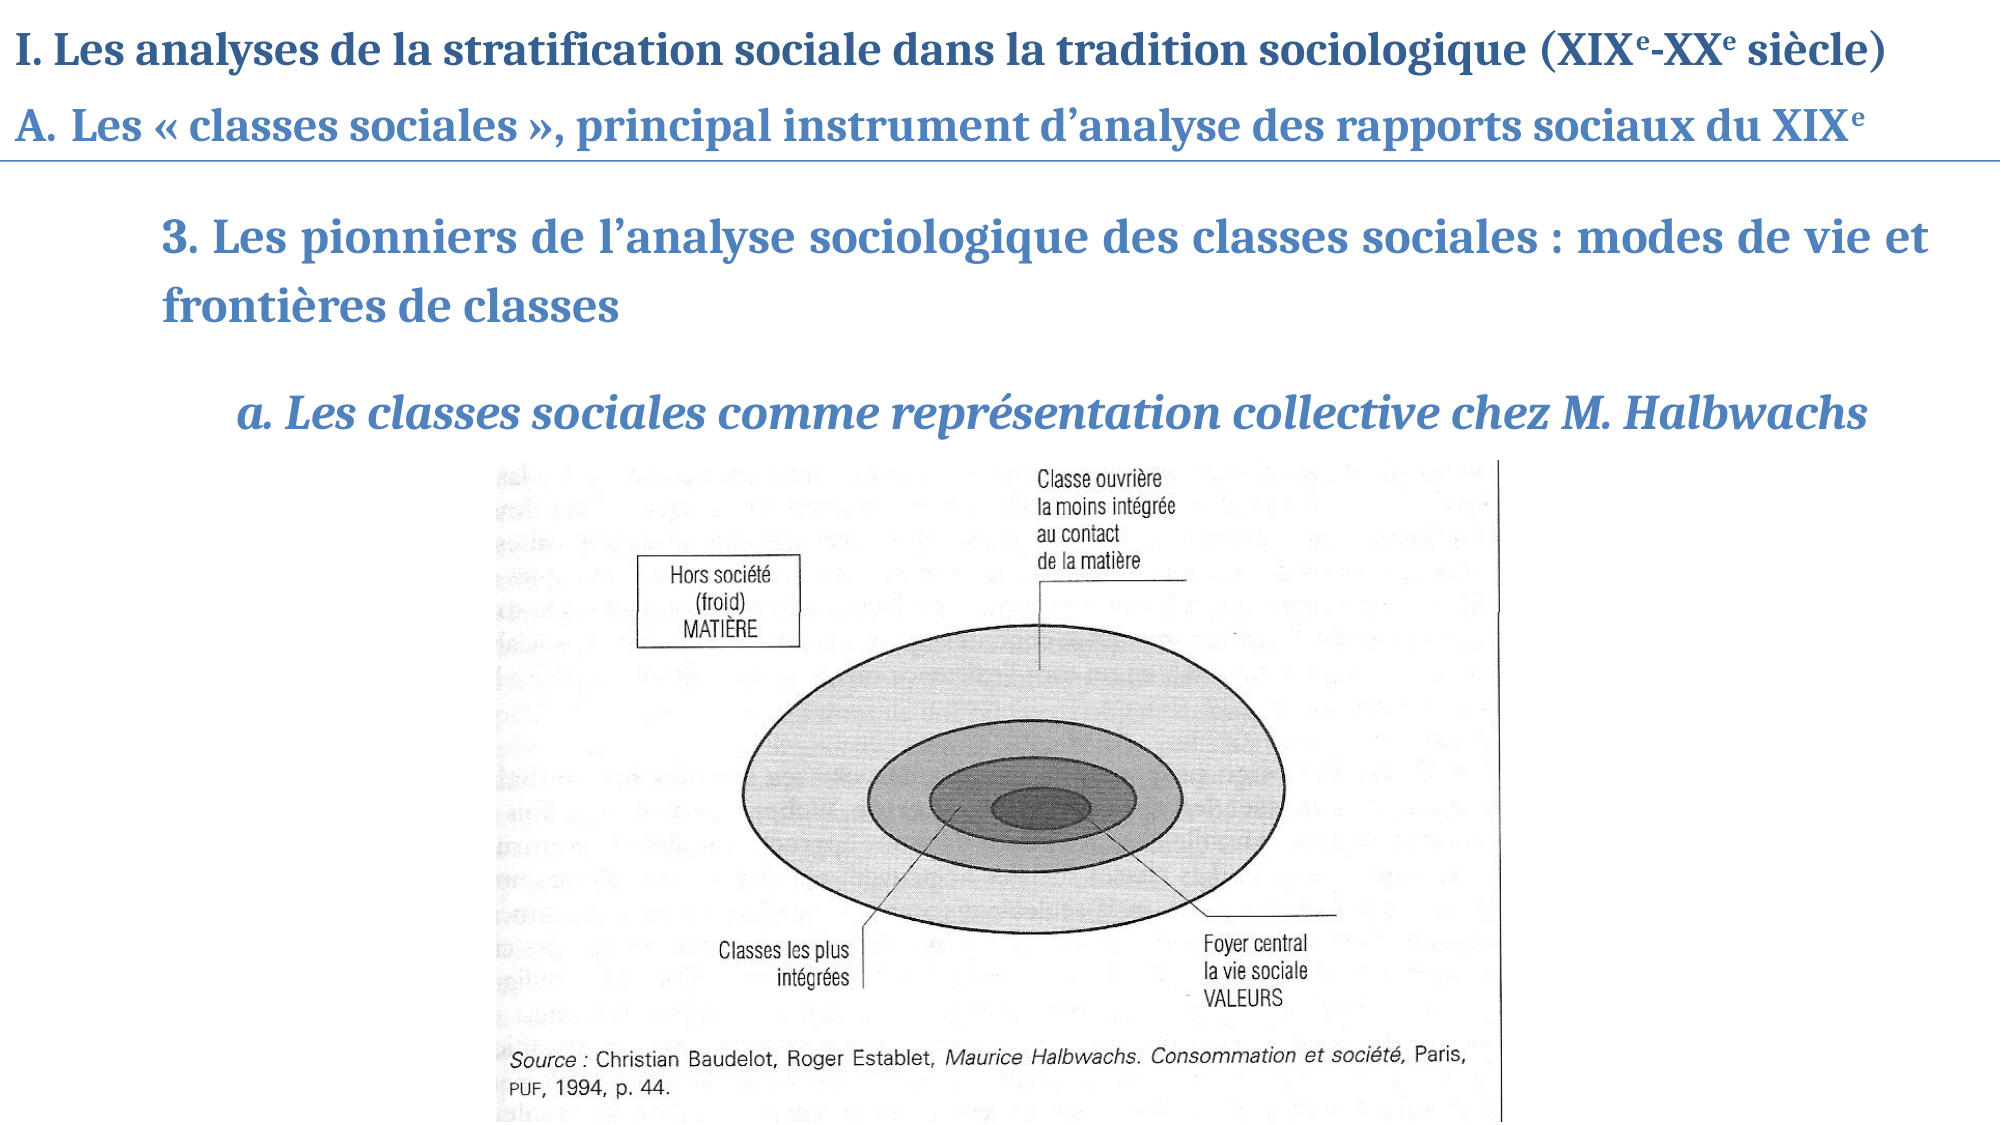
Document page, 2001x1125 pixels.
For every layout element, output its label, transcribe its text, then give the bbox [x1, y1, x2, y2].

text_box 3. Les pionniers de l’analyse sociologique des classes sociales : modes de vie et frontières de classes [0, 187, 1945, 341]
text_box Les « classes sociales », principal instrument d’analyse des rapports sociaux du XIXe [0, 77, 2000, 159]
picture [496, 460, 1504, 1122]
text_box I. Les analyses de la stratification sociale dans la tradition sociologique (XIXe-XXe siècle) [0, 1, 2000, 77]
text_box a. Les classes sociales comme représentation collective chez M. Halbwachs [0, 362, 1945, 447]
